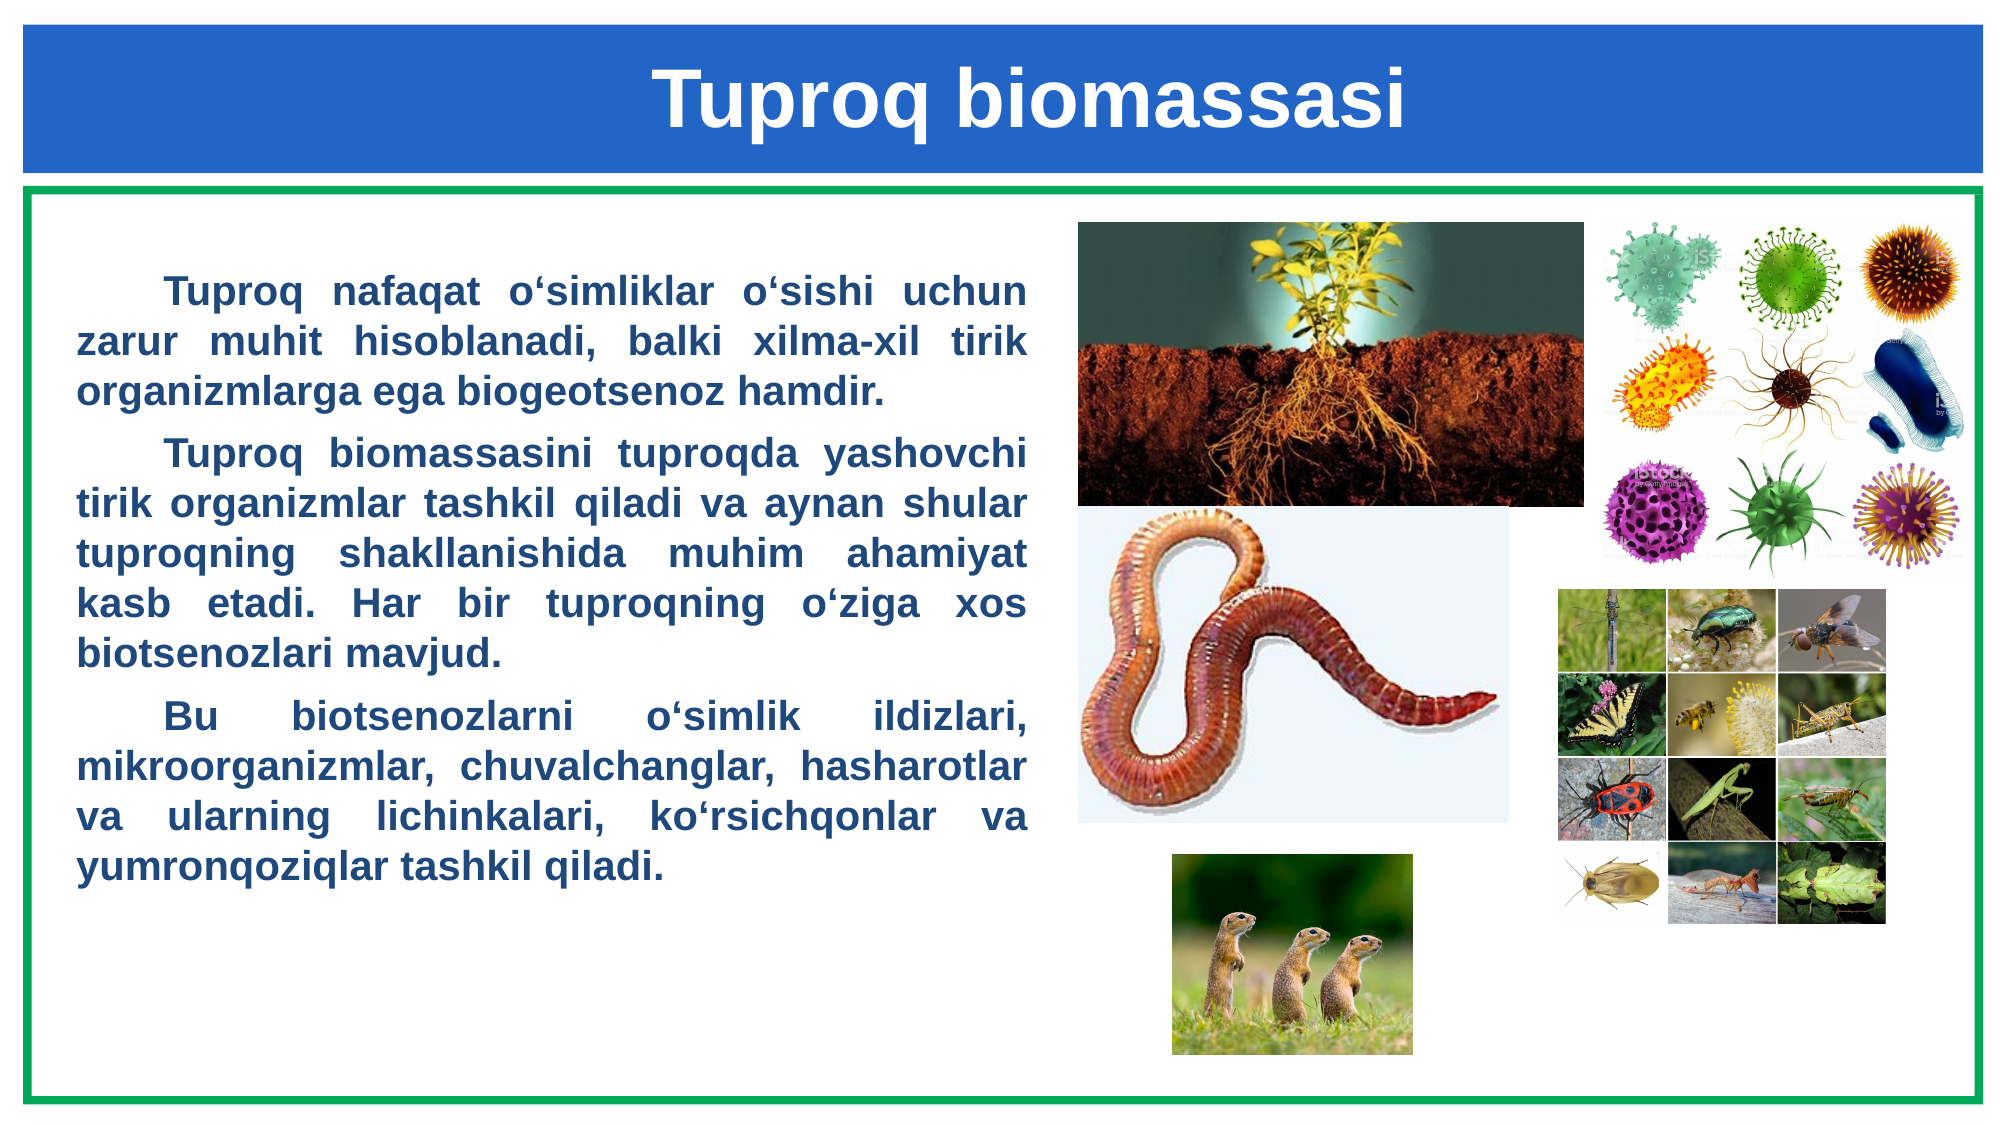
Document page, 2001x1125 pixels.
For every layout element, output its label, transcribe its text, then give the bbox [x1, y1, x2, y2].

picture [1171, 854, 1414, 1055]
picture [1558, 589, 1886, 925]
list Tuproq nafaqat o‘simliklar o‘sishi uchun zarur muhit hisoblanadi, balki xilma-xil tirik organizmlarga ega biogeotsenoz hamdir. Tuproq biomassasini tuproqda yashovchi tirik organizmlar tashkil qiladi va aynan shular tuproqning shakllanishida muhim ahamiyat kasb etadi. Har bir tuproqning o‘ziga xos biotsenozlari mavjud. Bu biotsenozlarni o‘simlik ildizlari, mikroorganizmlar, chuvalchanglar, hasharotlar va ularning lichinkalari, ko‘rsichqonlar va yumronqoziqlar tashkil qiladi. [76, 263, 1028, 895]
picture [1602, 222, 1964, 580]
title Tuproq biomassasi [129, 0, 1930, 188]
picture [1078, 222, 1584, 823]
